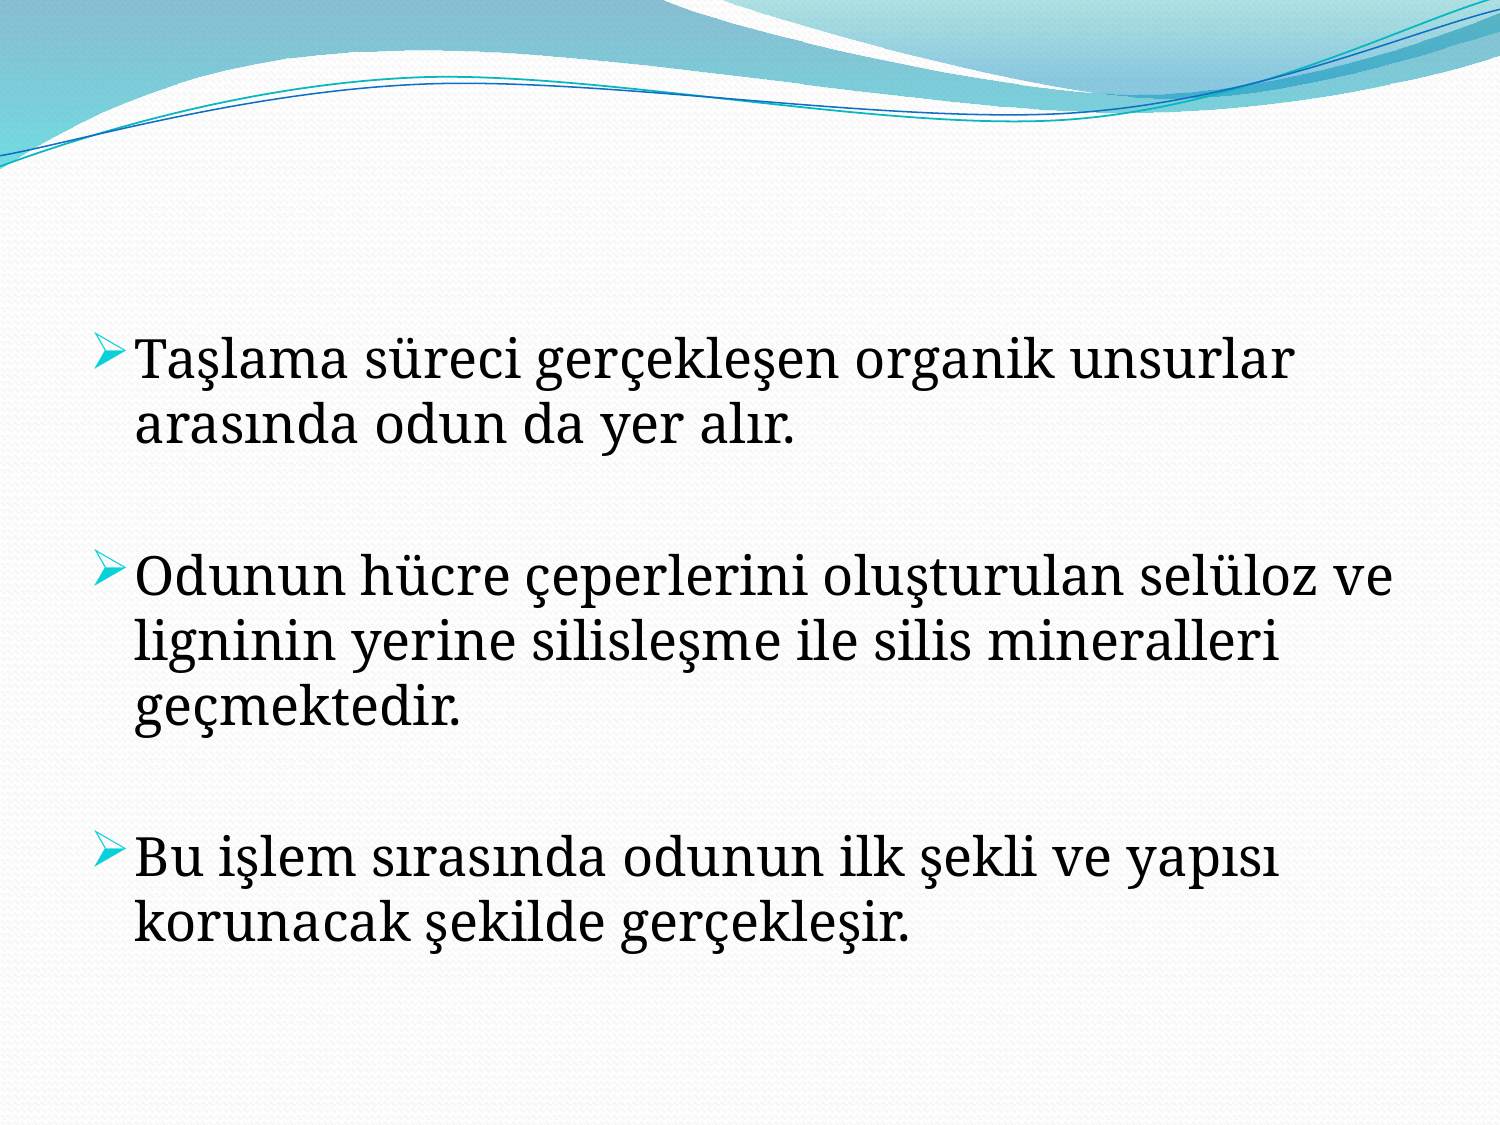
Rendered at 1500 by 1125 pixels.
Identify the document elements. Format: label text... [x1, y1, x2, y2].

list Taşlama süreci gerçekleşen organik unsurlar arasında odun da yer alır. Odunun hücre çeperlerini oluşturulan selüloz ve ligninin yerine silisleşme ile silis mineralleri geçmektedir. Bu işlem sırasında odunun ilk şekli ve yapısı korunacak şekilde gerçekleşir. [75, 317, 1425, 1038]
